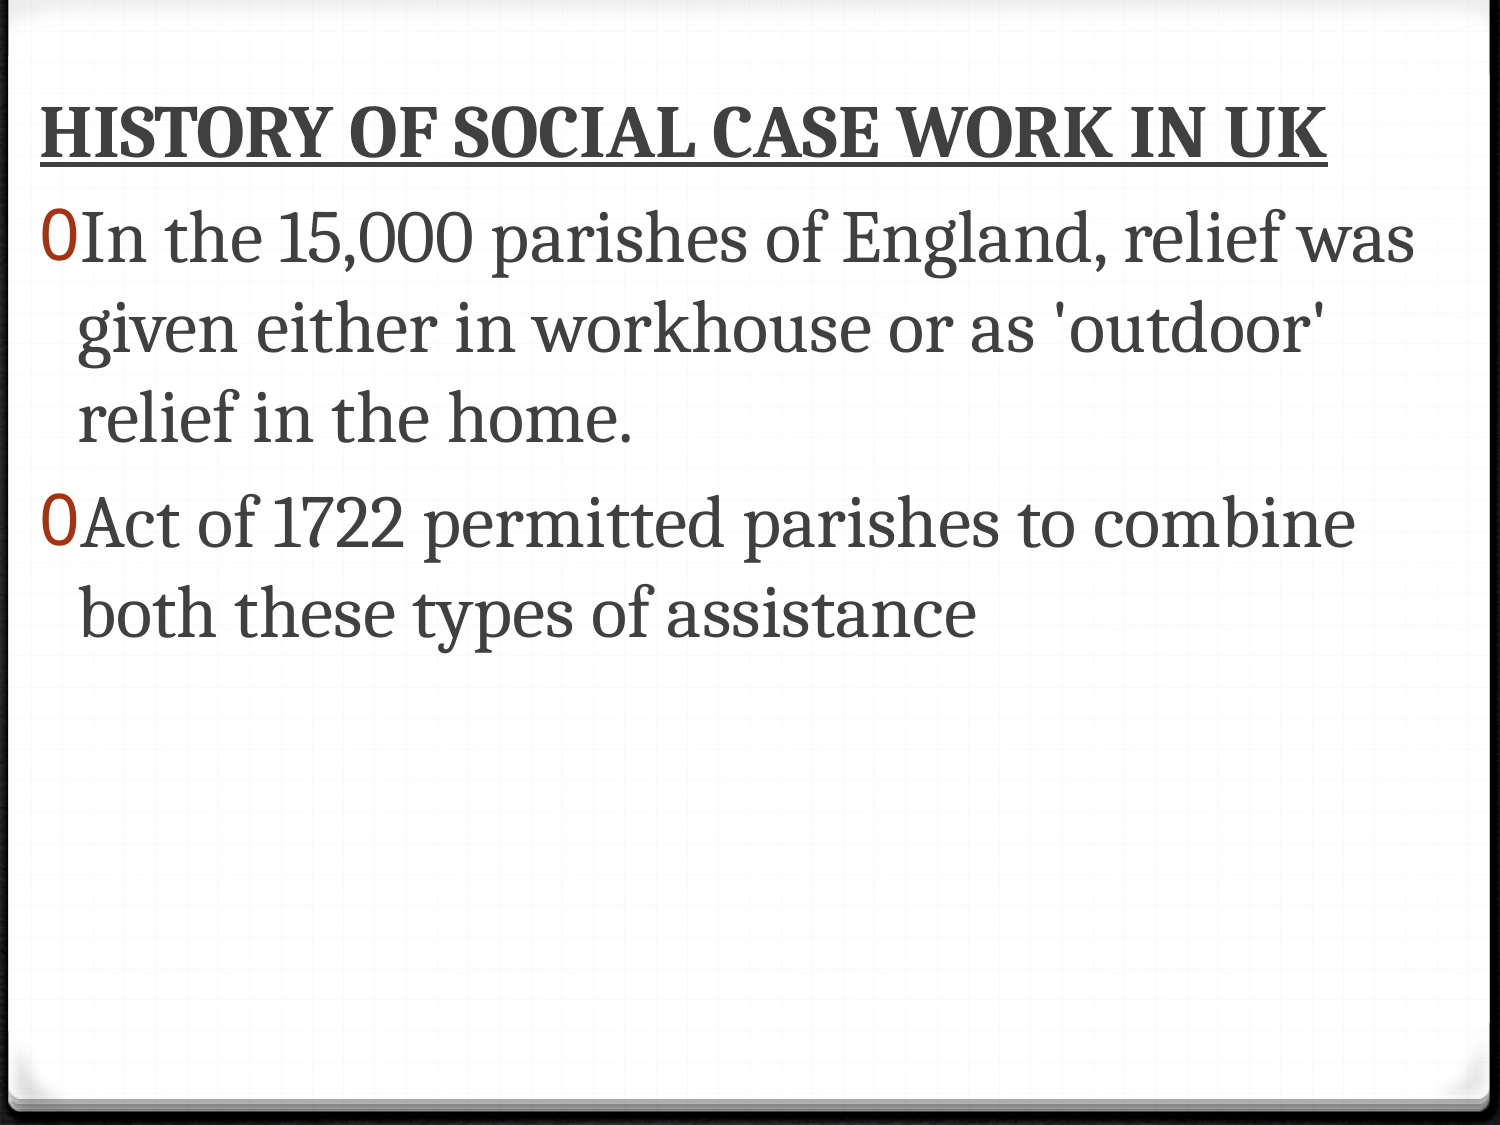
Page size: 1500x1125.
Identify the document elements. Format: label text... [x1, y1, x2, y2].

list HISTORY OF SOCIAL CASE WORK IN UK In the 15,000 parishes of England, relief was given either in workhouse or as 'outdoor' relief in the home. Act of 1722 permitted parishes to combine both these types of assistance [24, 75, 1475, 983]
picture [0, 0, 1500, 1125]
